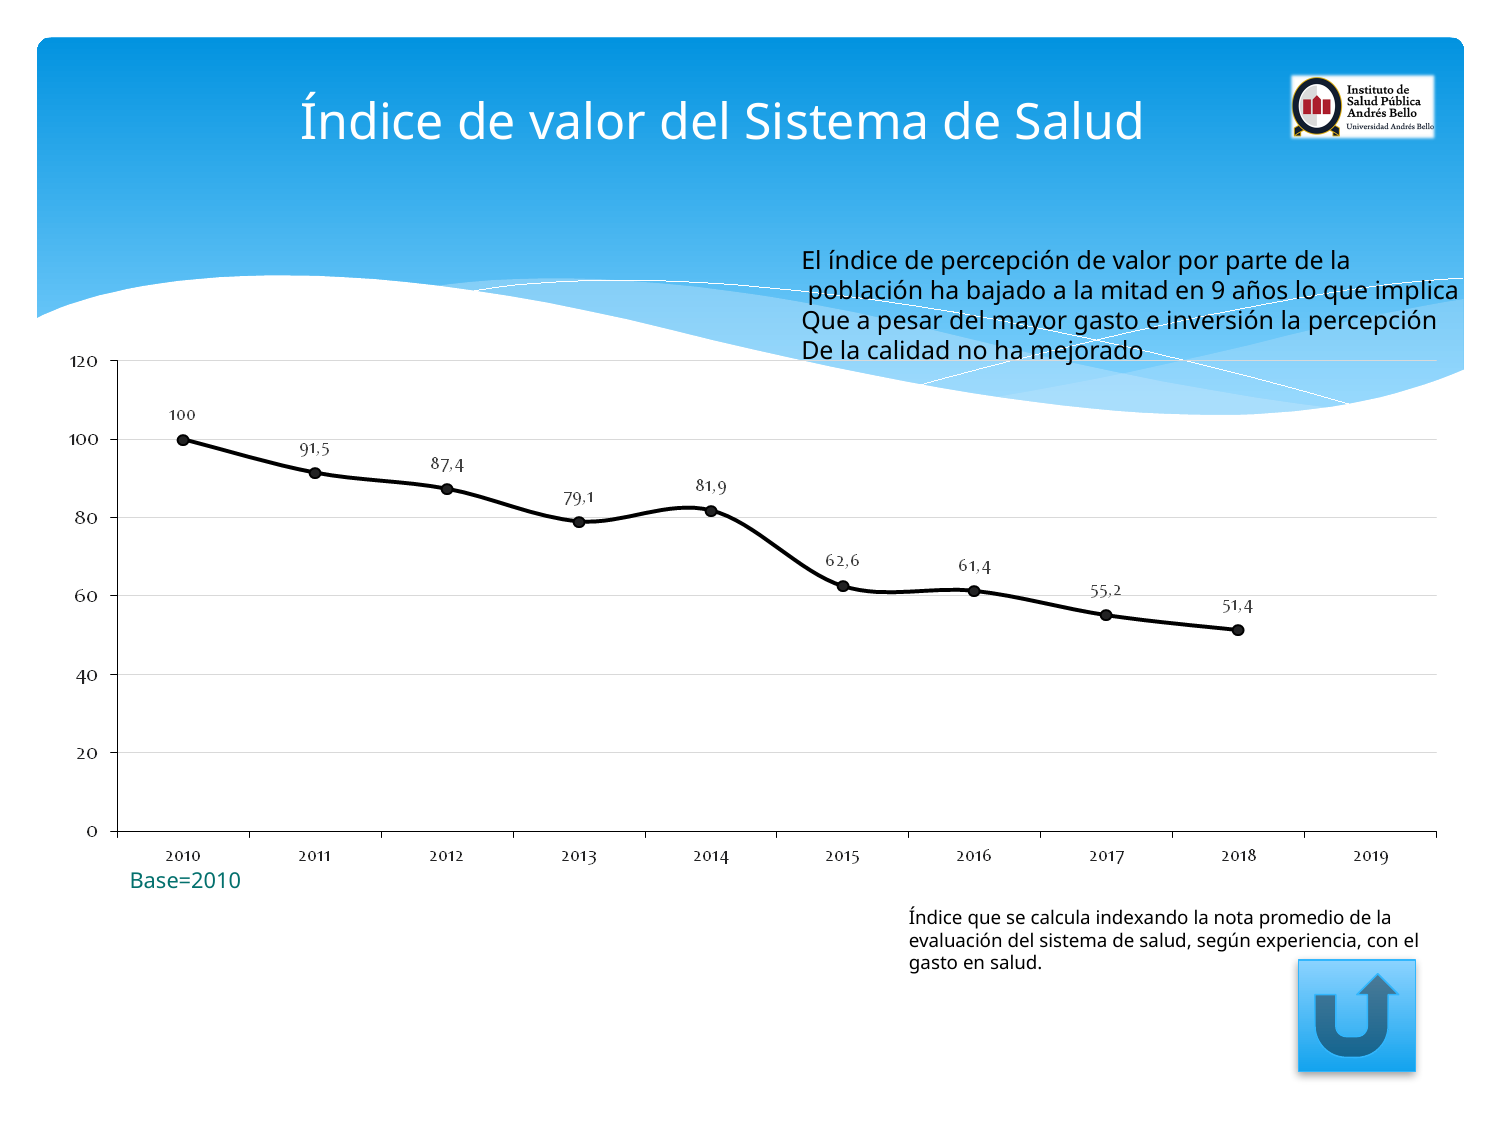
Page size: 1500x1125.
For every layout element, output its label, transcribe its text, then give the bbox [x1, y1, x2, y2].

text_box Índice de valor del Sistema de Salud [89, 72, 1357, 174]
text_box Índice que se calcula indexando la nota promedio de la evaluación del sistema de salud, según experiencia, con el gasto en salud. [908, 905, 1438, 974]
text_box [45, 328, 1468, 889]
text_box [1298, 959, 1416, 1072]
text_box El índice de percepción de valor por parte de la población ha bajado a la mitad en 9 años lo que implica Que a pesar del mayor gasto e inversión la percepción De la calidad no ha mejorado [800, 244, 1461, 327]
picture [1287, 74, 1438, 143]
